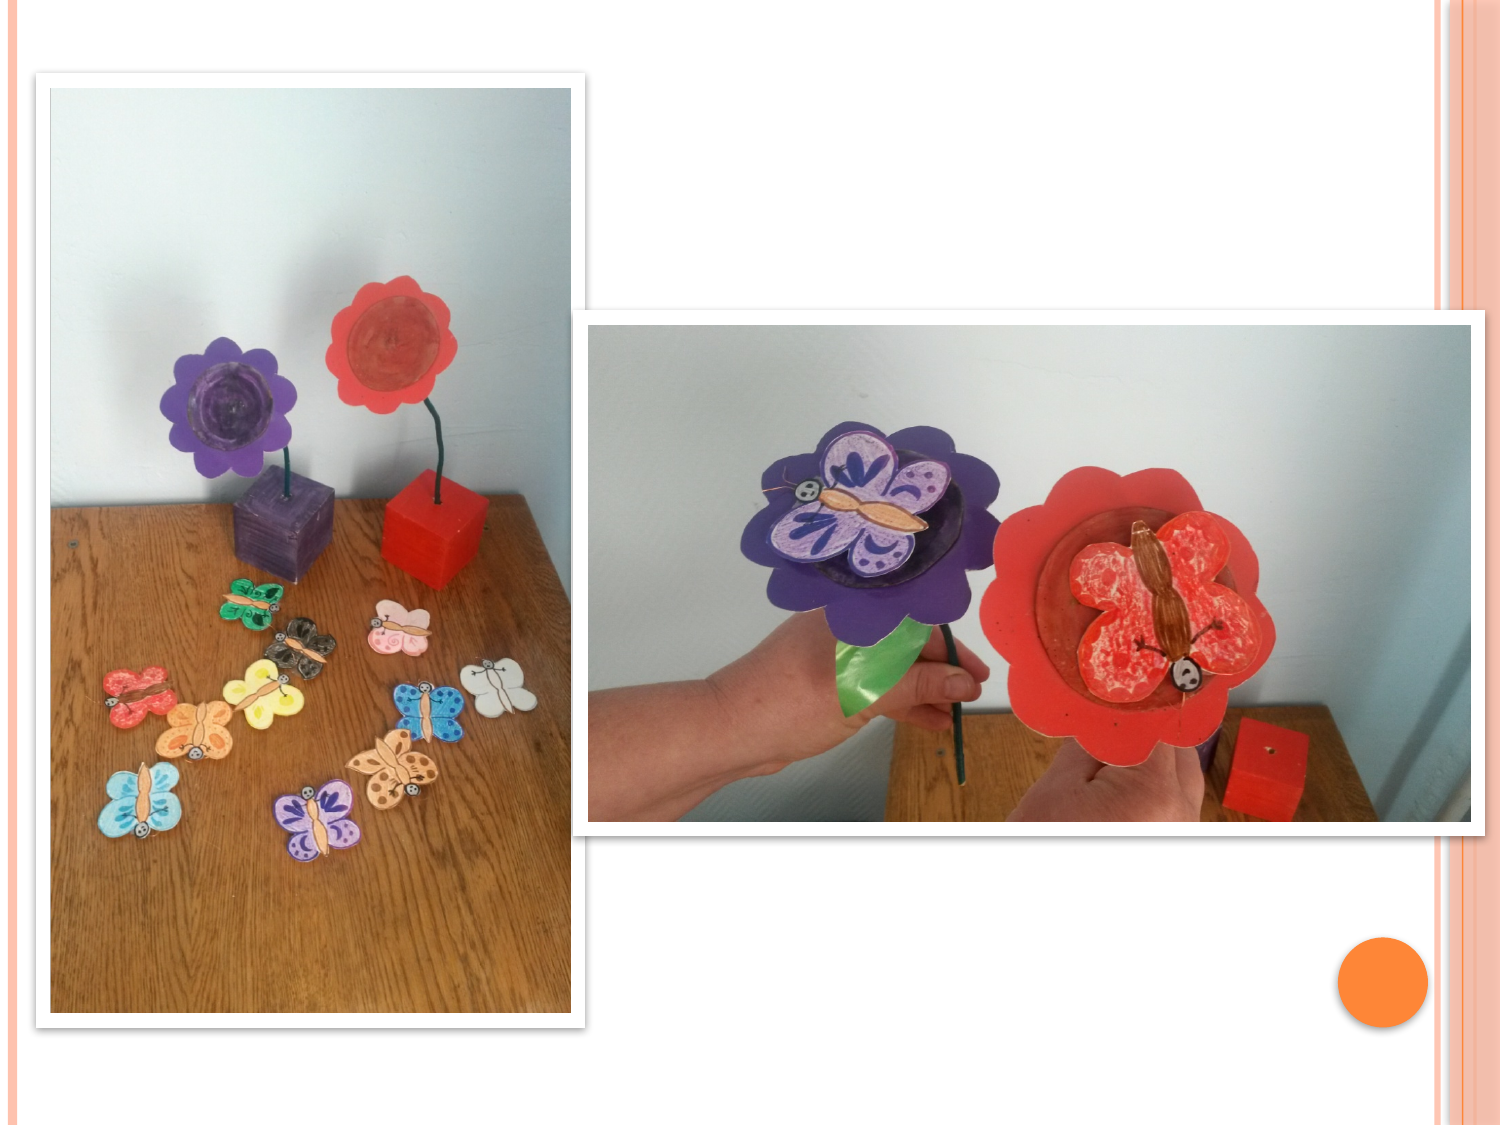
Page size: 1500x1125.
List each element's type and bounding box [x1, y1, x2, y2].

picture [0, 89, 1472, 1013]
